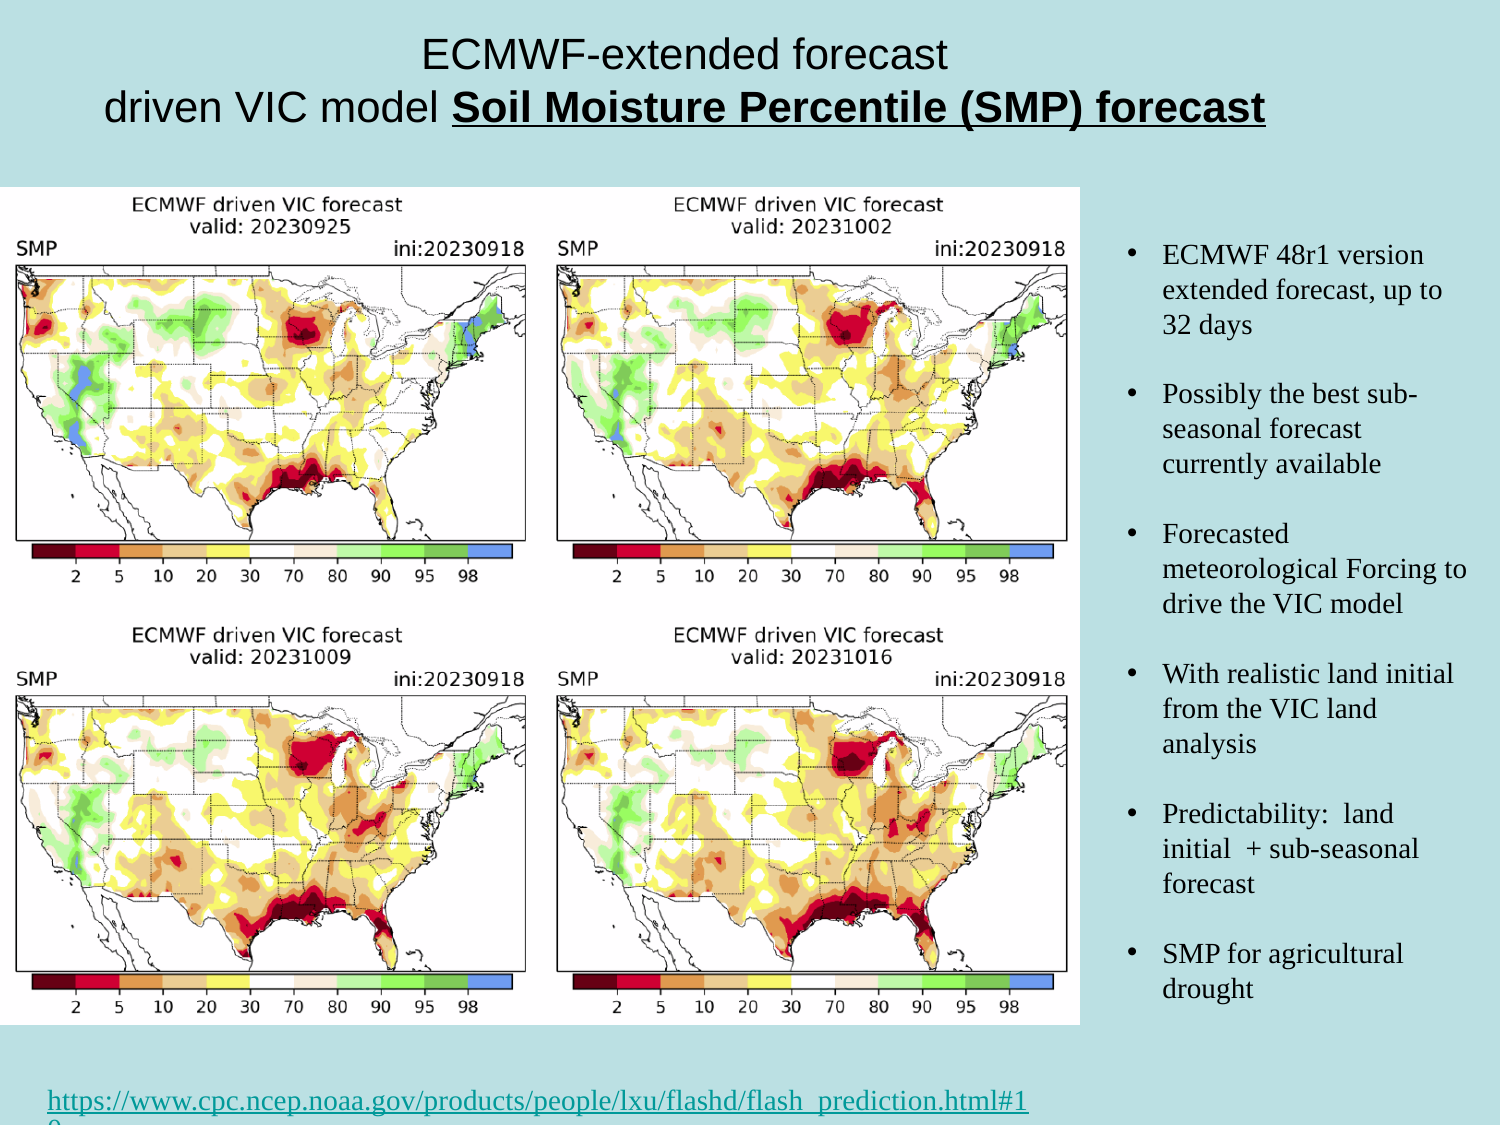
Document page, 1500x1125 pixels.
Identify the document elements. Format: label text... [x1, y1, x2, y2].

title ECMWF-extended forecast driven VIC model Soil Moisture Percentile (SMP) forecast [0, 18, 1376, 139]
text_box https://www.cpc.ncep.noaa.gov/products/people/lxu/flashd/flash_prediction.html#10 [32, 1073, 1051, 1124]
picture [0, 187, 1080, 1026]
text_box ECMWF 48r1 version extended forecast, up to 32 days Possibly the best sub-seasonal forecast currently available Forecasted meteorological Forcing to drive the VIC model With realistic land initial from the VIC land analysis Predictability: land initial + sub-seasonal forecast SMP for agricultural drought [1112, 227, 1486, 1012]
